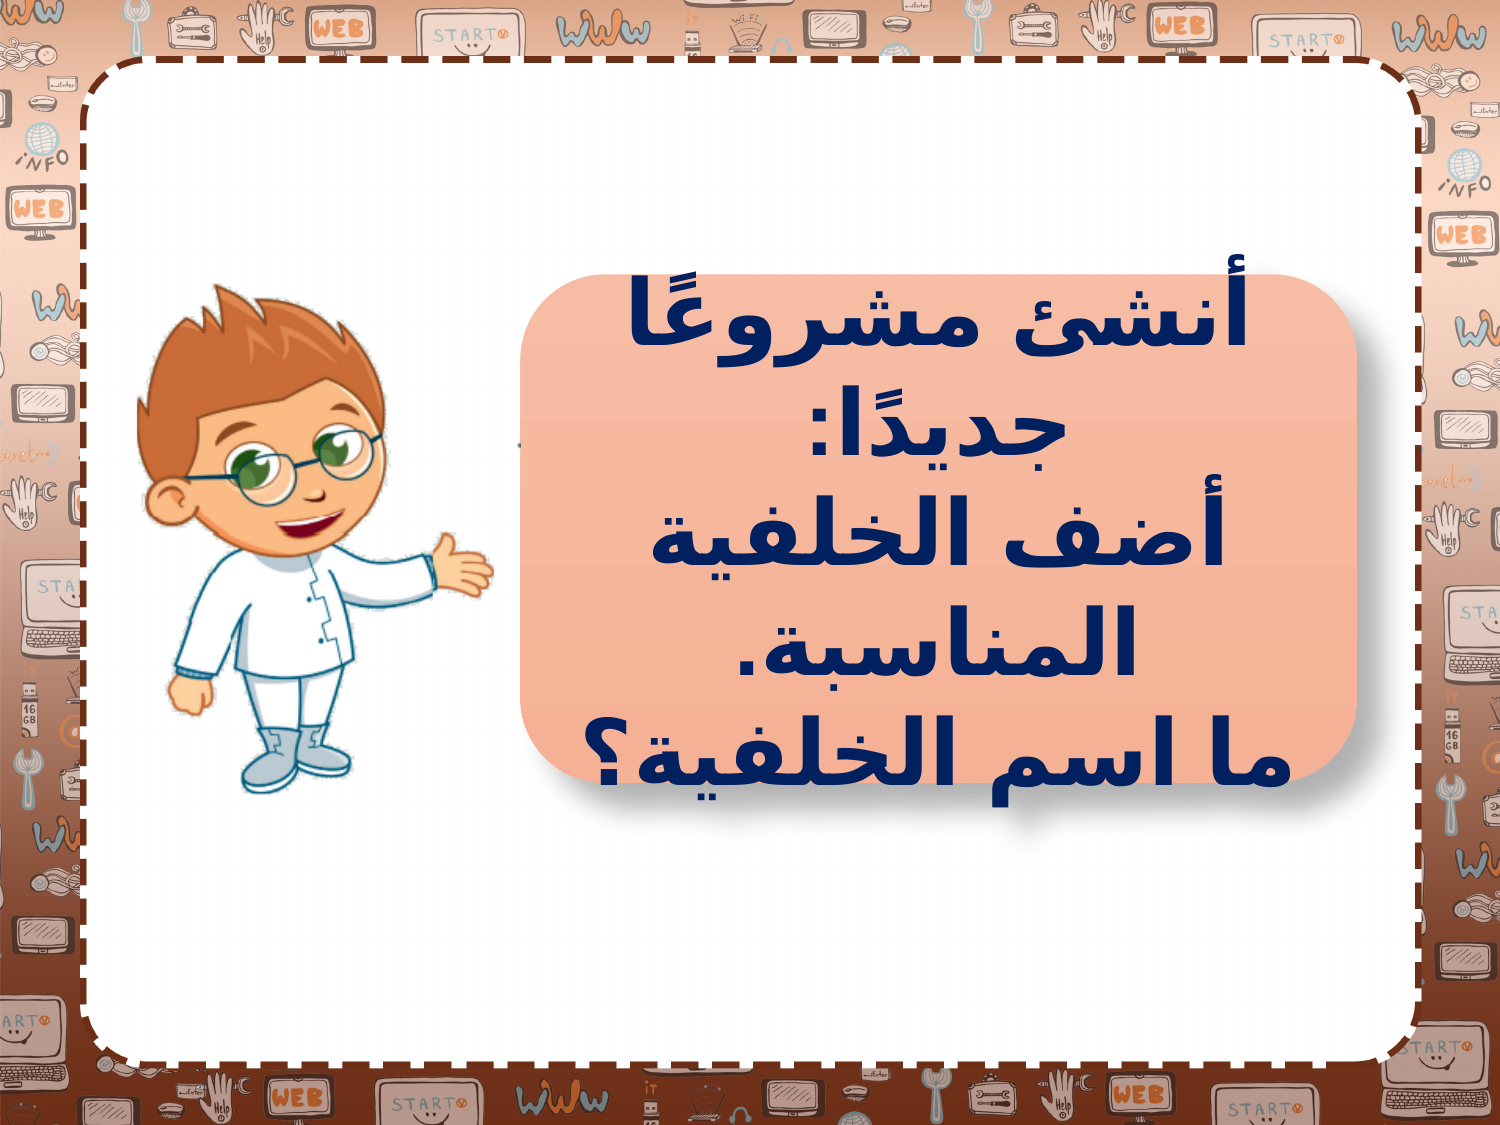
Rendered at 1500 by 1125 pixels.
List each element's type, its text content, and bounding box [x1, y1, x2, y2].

picture [0, 0, 1500, 1125]
text_box أنشئ مشروعًا جديدًا: أضف الخلفية المناسبة. ما اسم الخلفية؟ [521, 273, 1358, 784]
